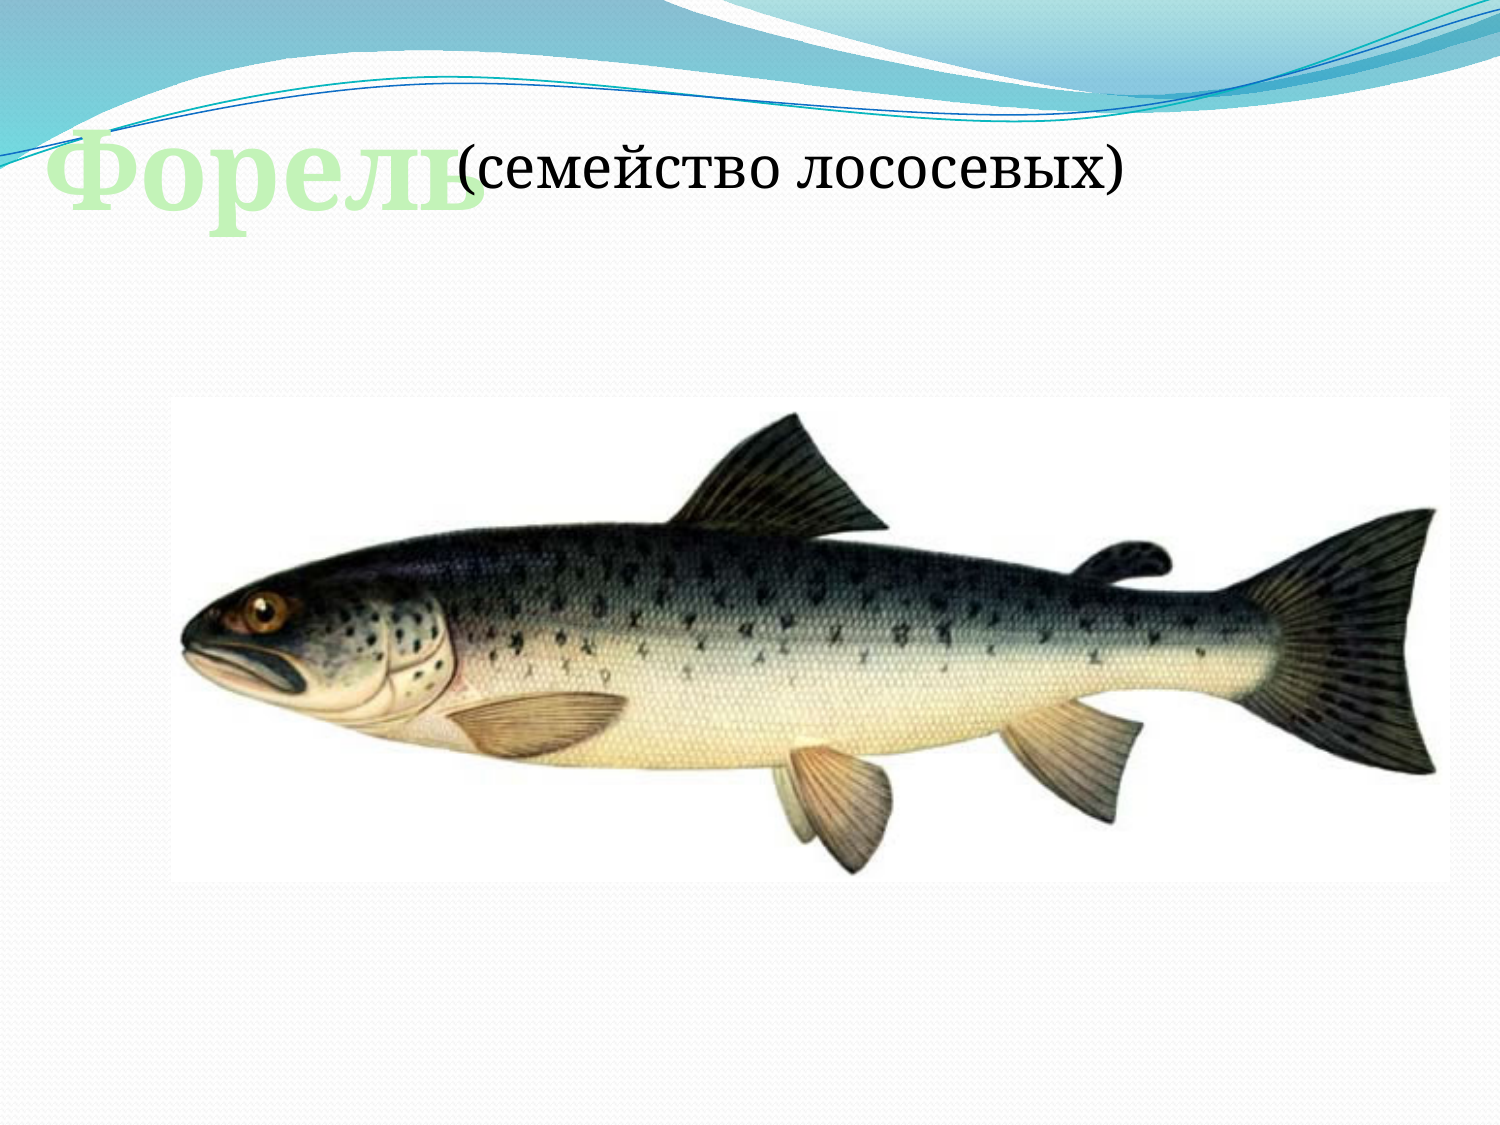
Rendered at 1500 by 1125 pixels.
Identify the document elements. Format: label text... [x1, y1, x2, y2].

picture [170, 396, 1450, 882]
text_box (семейство лососевых) [441, 122, 1142, 208]
text_box Форель [29, 89, 533, 240]
